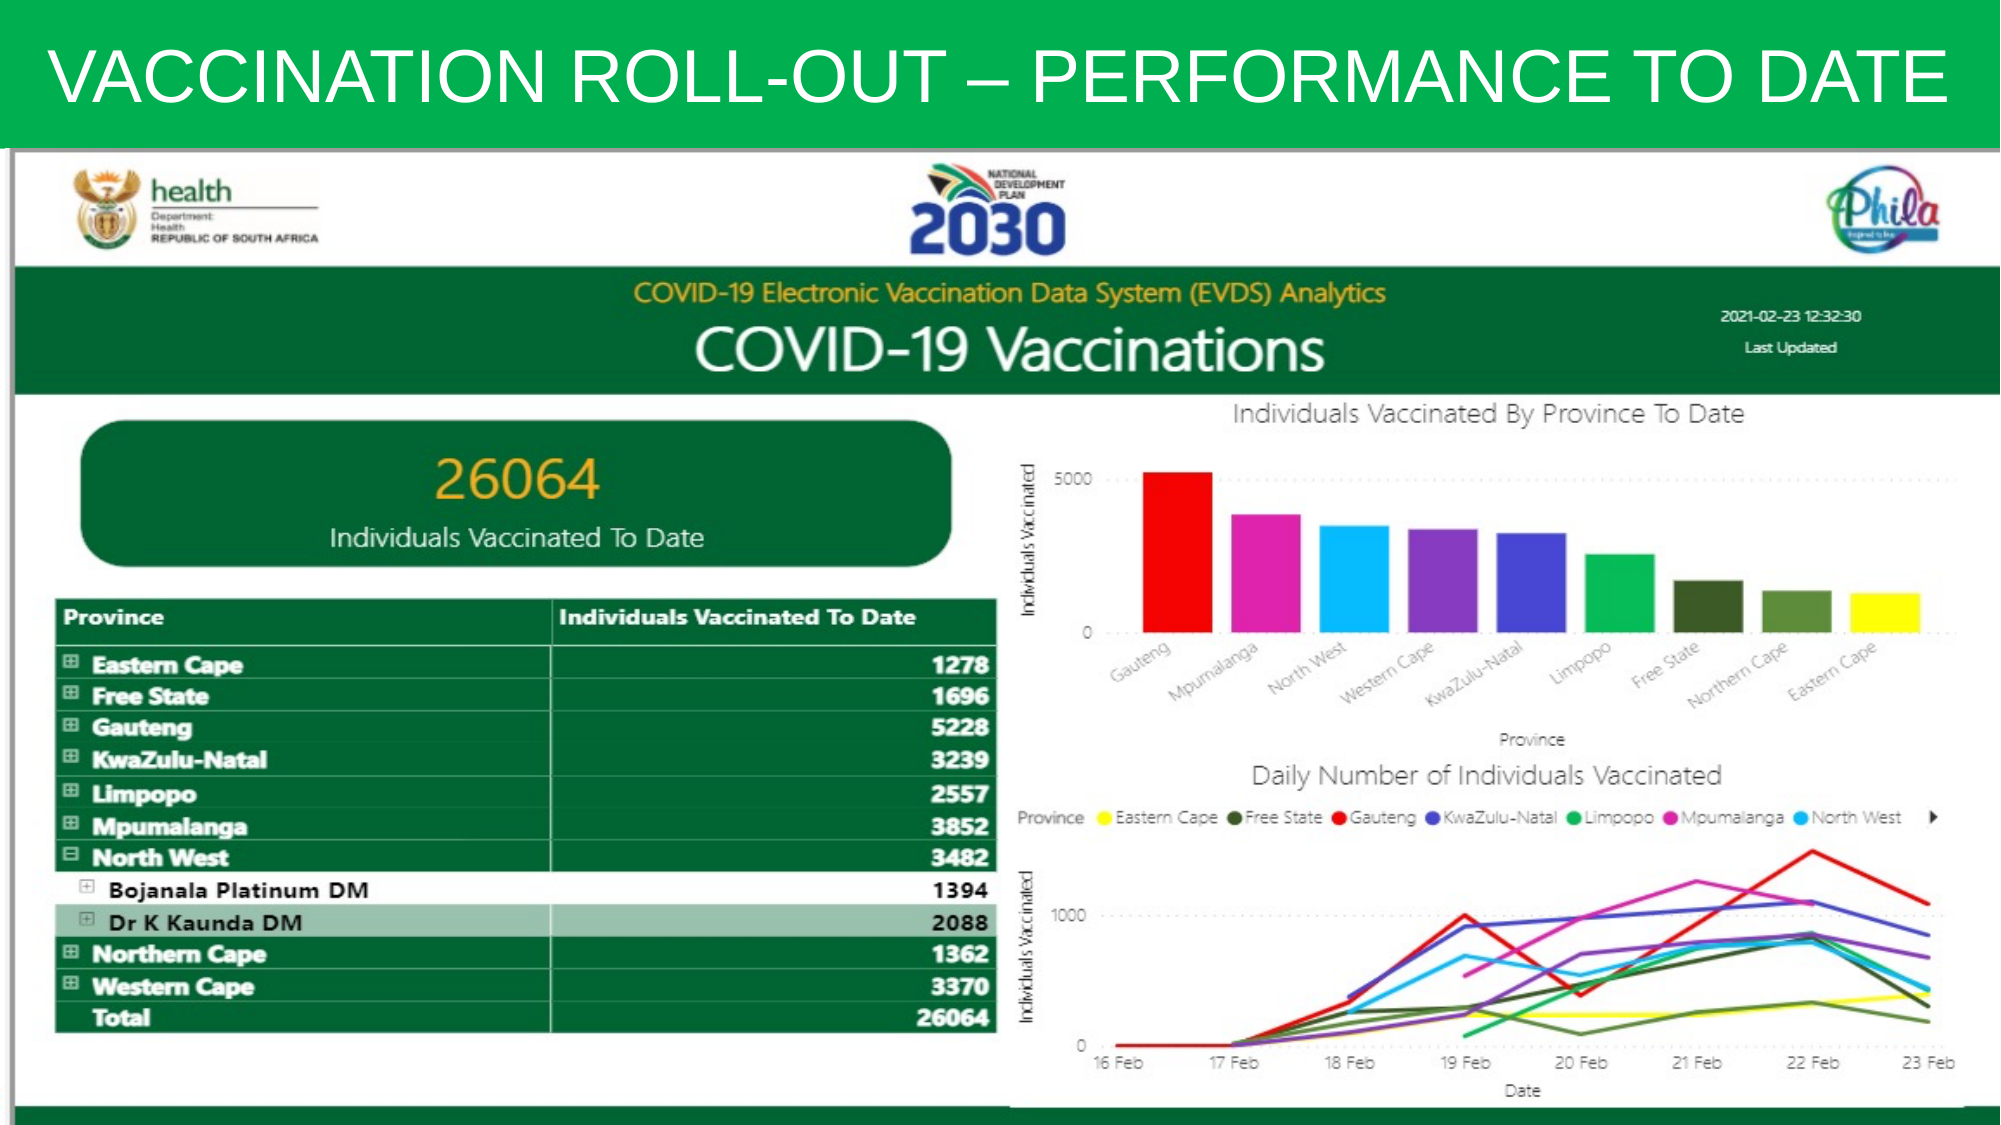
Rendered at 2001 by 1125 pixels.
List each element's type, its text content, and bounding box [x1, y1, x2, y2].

picture [0, 0, 2001, 1125]
text_box VACCINATION ROLL-OUT – PERFORMANCE TO DATE [0, 0, 2000, 149]
